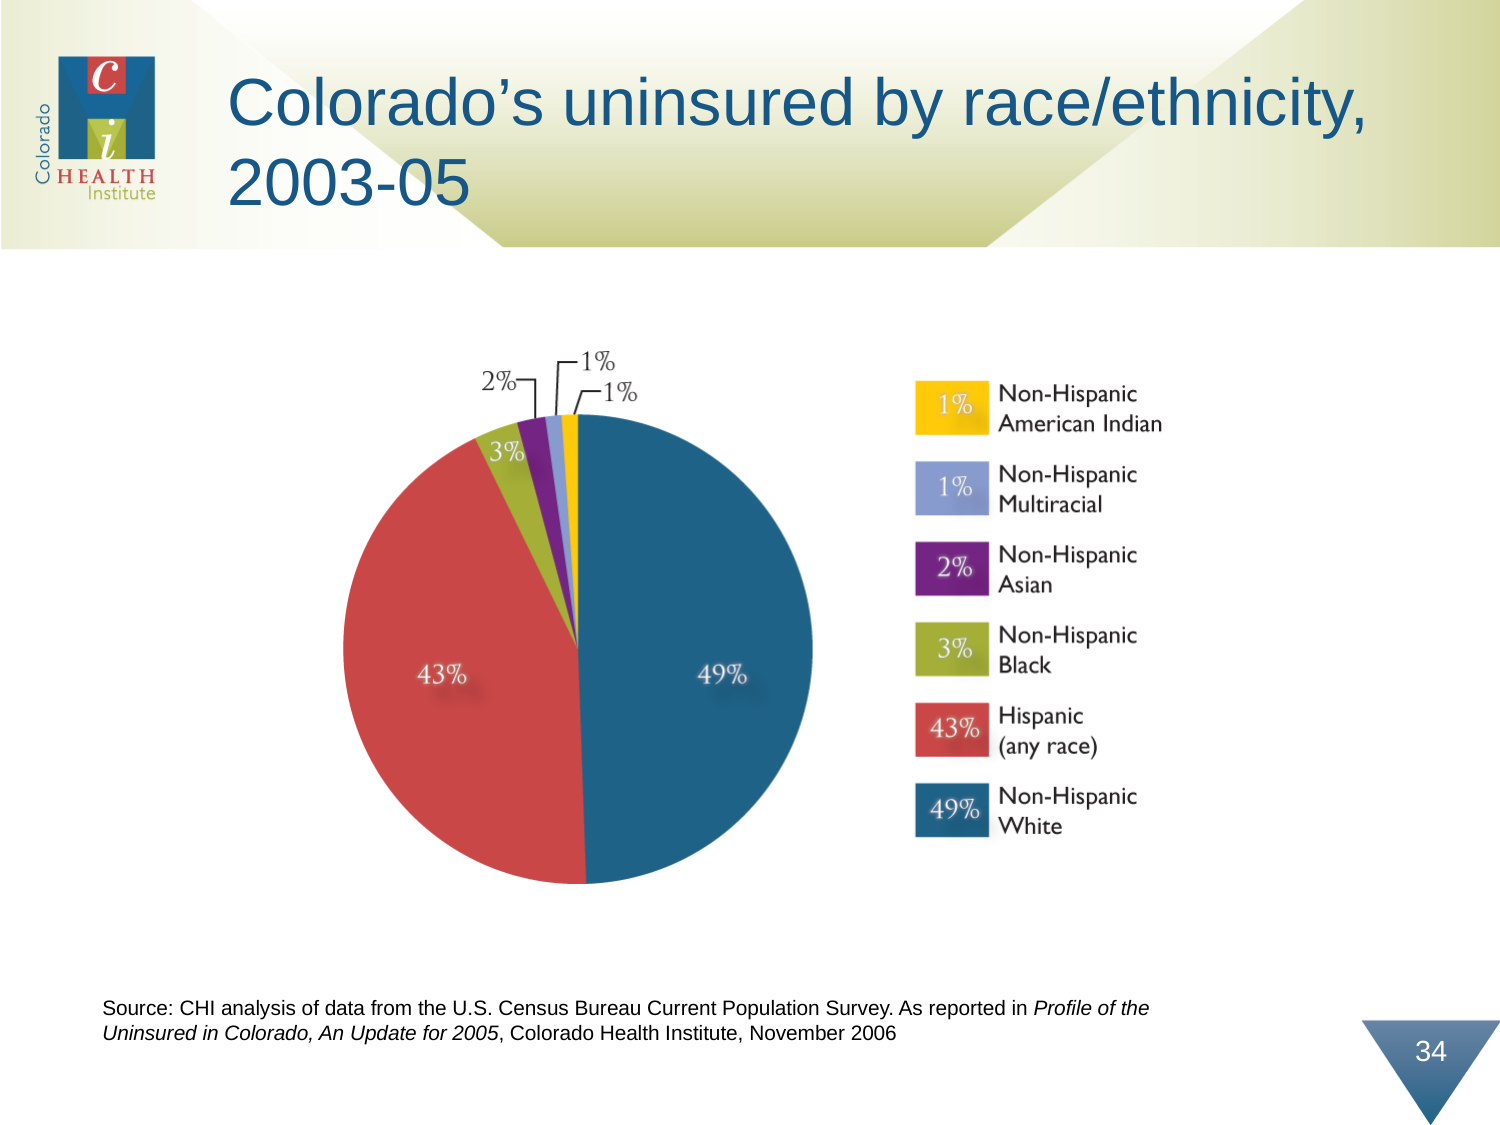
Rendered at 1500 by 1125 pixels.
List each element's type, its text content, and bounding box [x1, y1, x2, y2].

text_box Source: CHI analysis of data from the U.S. Census Bureau Current Population Survey. As reported in Profile of the Uninsured in Colorado, An Update for 2005, Colorado Health Institute, November 2006 [87, 987, 1200, 1053]
slide_number 34 [1362, 1024, 1500, 1104]
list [337, 312, 1163, 904]
picture [0, 0, 1500, 1125]
title Colorado’s uninsured by race/ethnicity, 2003-05 [212, 44, 1426, 233]
